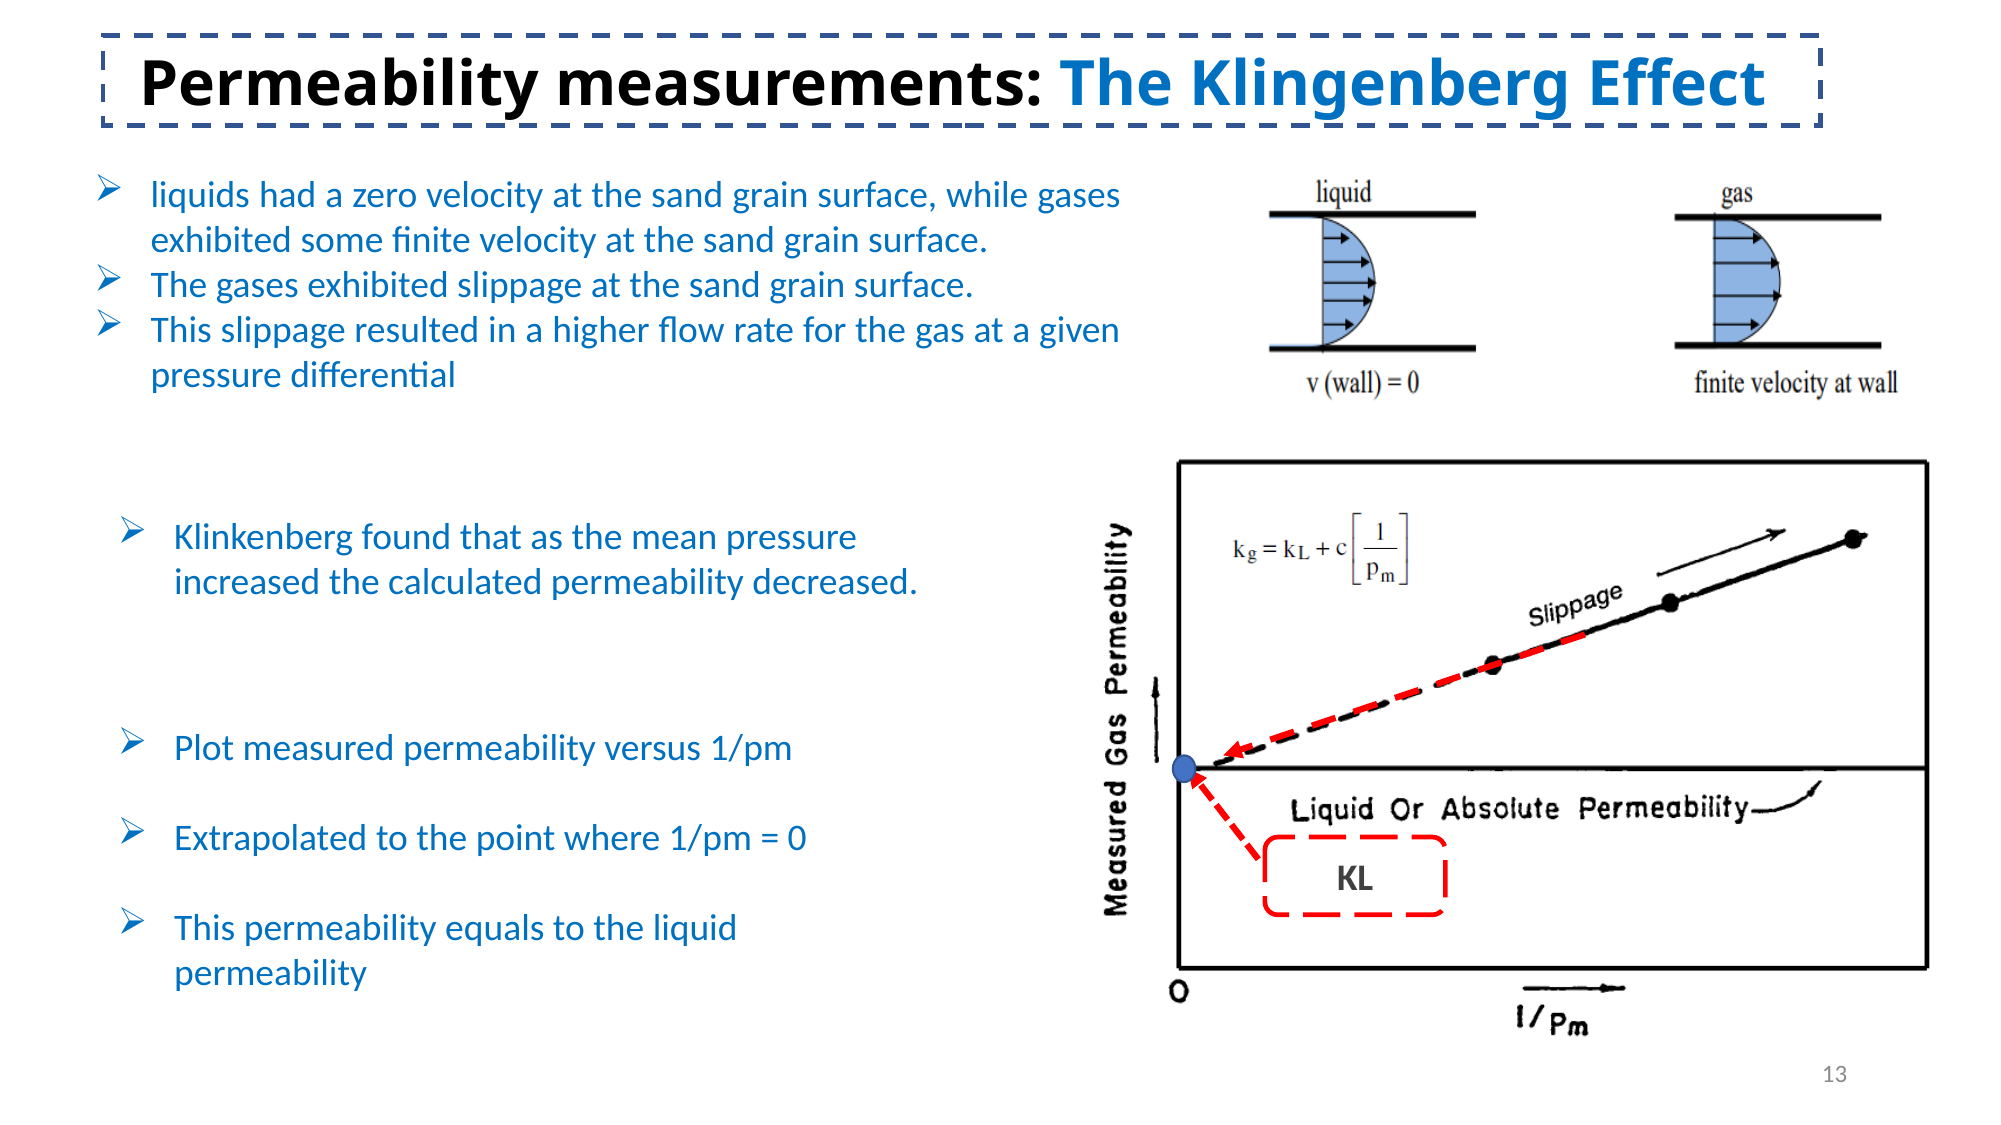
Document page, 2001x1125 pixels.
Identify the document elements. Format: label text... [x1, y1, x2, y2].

picture [1190, 162, 1931, 430]
text_box Klinkenberg found that as the mean pressure increased the calculated permeability decreased. [103, 504, 937, 610]
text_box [1188, 768, 1259, 860]
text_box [1223, 634, 1585, 756]
text_box Plot measured permeability versus 1/pm Extrapolated to the point where 1/pm = 0 This permeability equals to the liquid permeability [103, 715, 945, 1001]
text_box [0, 479, 1063, 555]
picture [1063, 438, 1976, 1054]
slide_number 13 [1412, 1054, 1863, 1103]
text_box liquids had a zero velocity at the sand grain surface, while gases exhibited some finite velocity at the sand grain surface. The gases exhibited slippage at the sand grain surface. This slippage resulted in a higher flow rate for the gas at a given pressure differential [79, 162, 1137, 403]
text_box Permeability measurements: The Klingenberg Effect [102, 35, 1821, 126]
